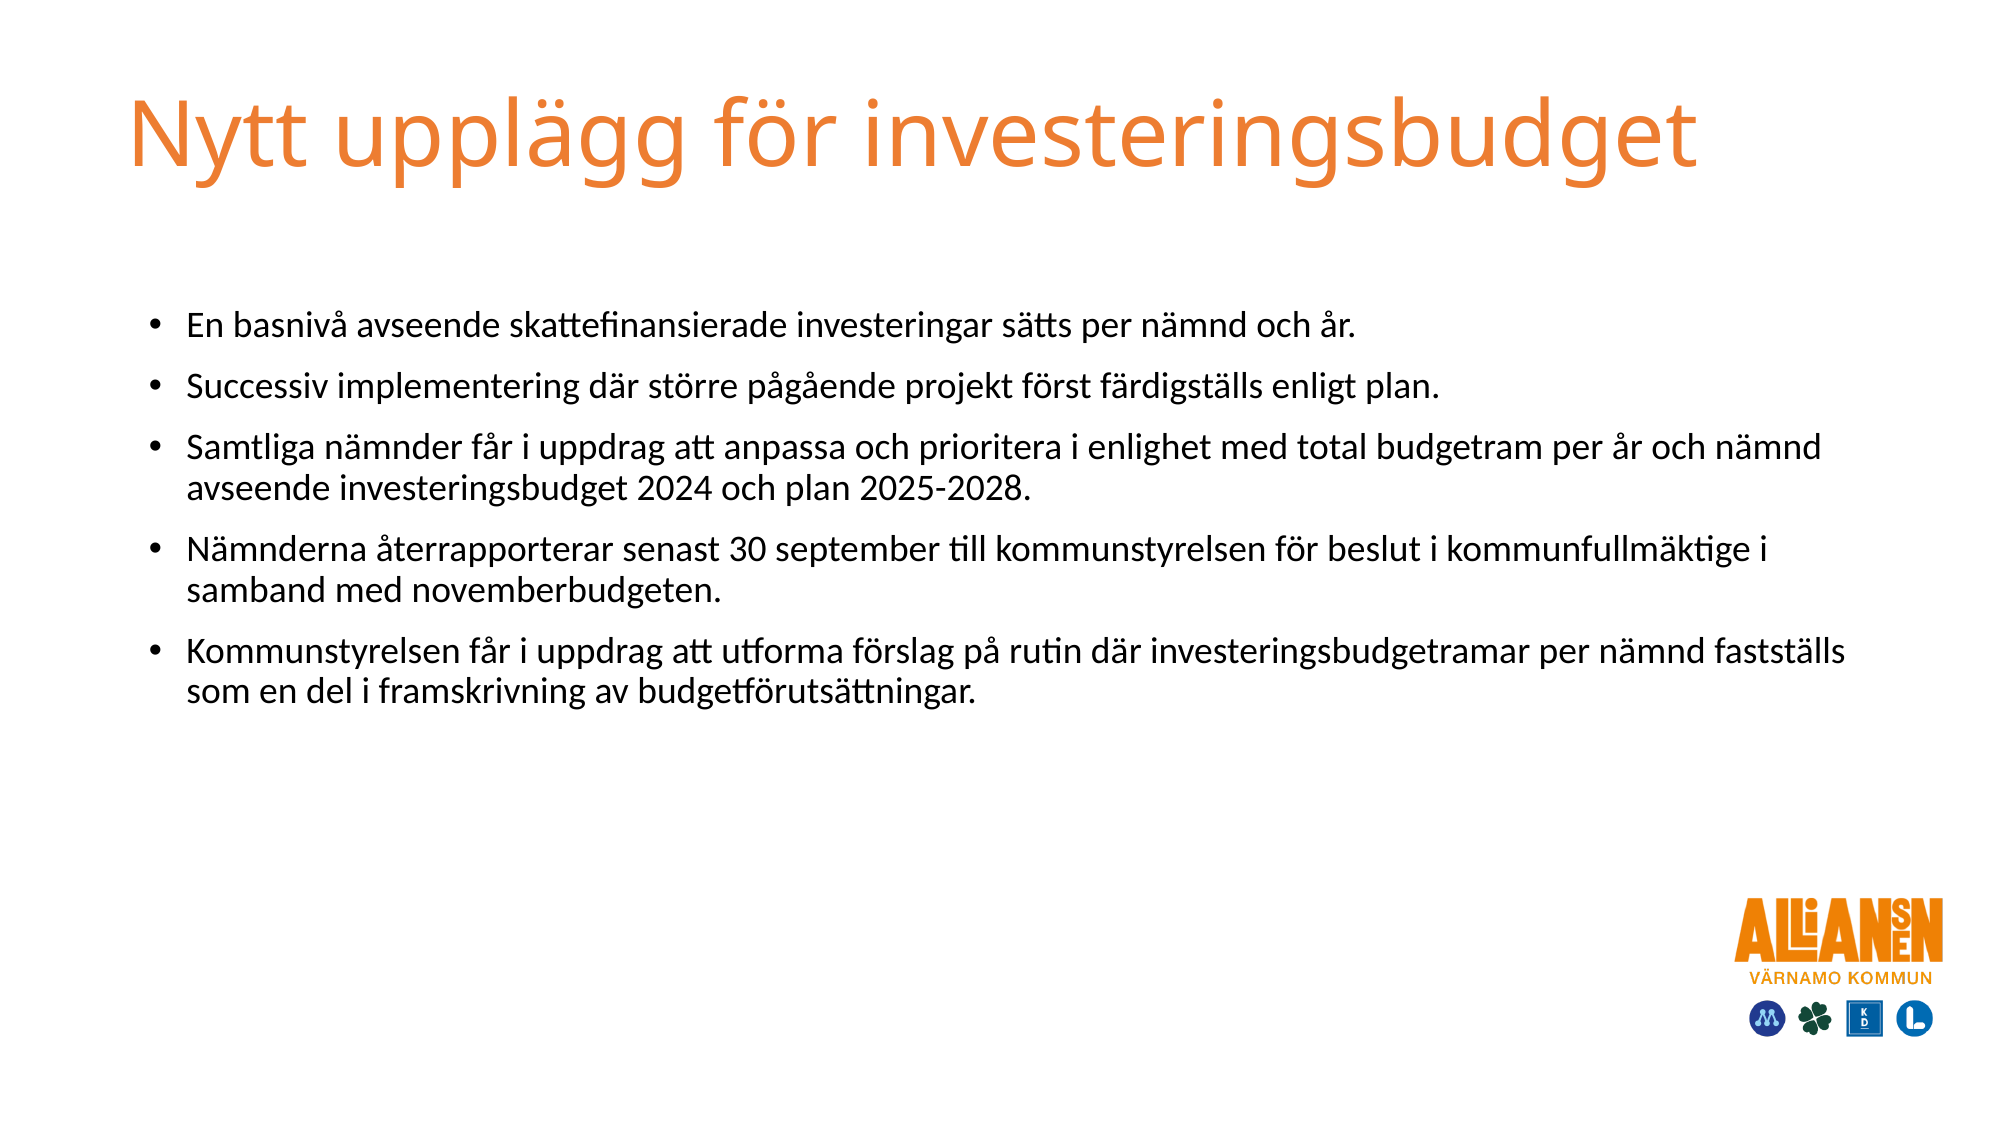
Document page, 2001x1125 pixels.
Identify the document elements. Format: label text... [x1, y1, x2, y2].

picture [1706, 837, 1966, 1097]
title Nytt upplägg för investeringsbudget [110, 28, 1836, 246]
list En basnivå avseende skattefinansierade investeringar sätts per nämnd och år. Successiv implementering där större pågående projekt först färdigställs enligt plan. Samtliga nämnder får i uppdrag att anpassa och prioritera i enlighet med total budgetram per år och nämnd avseende investeringsbudget 2024 och plan 2025-2028. Nämnderna återrapporterar senast 30 september till kommunstyrelsen för beslut i kommunfullmäktige i samband med novemberbudgeten. Kommunstyrelsen får i uppdrag att utforma förslag på rutin där investeringsbudgetramar per nämnd fastställs som en del i framskrivning av budgetförutsättningar. [133, 231, 1898, 946]
